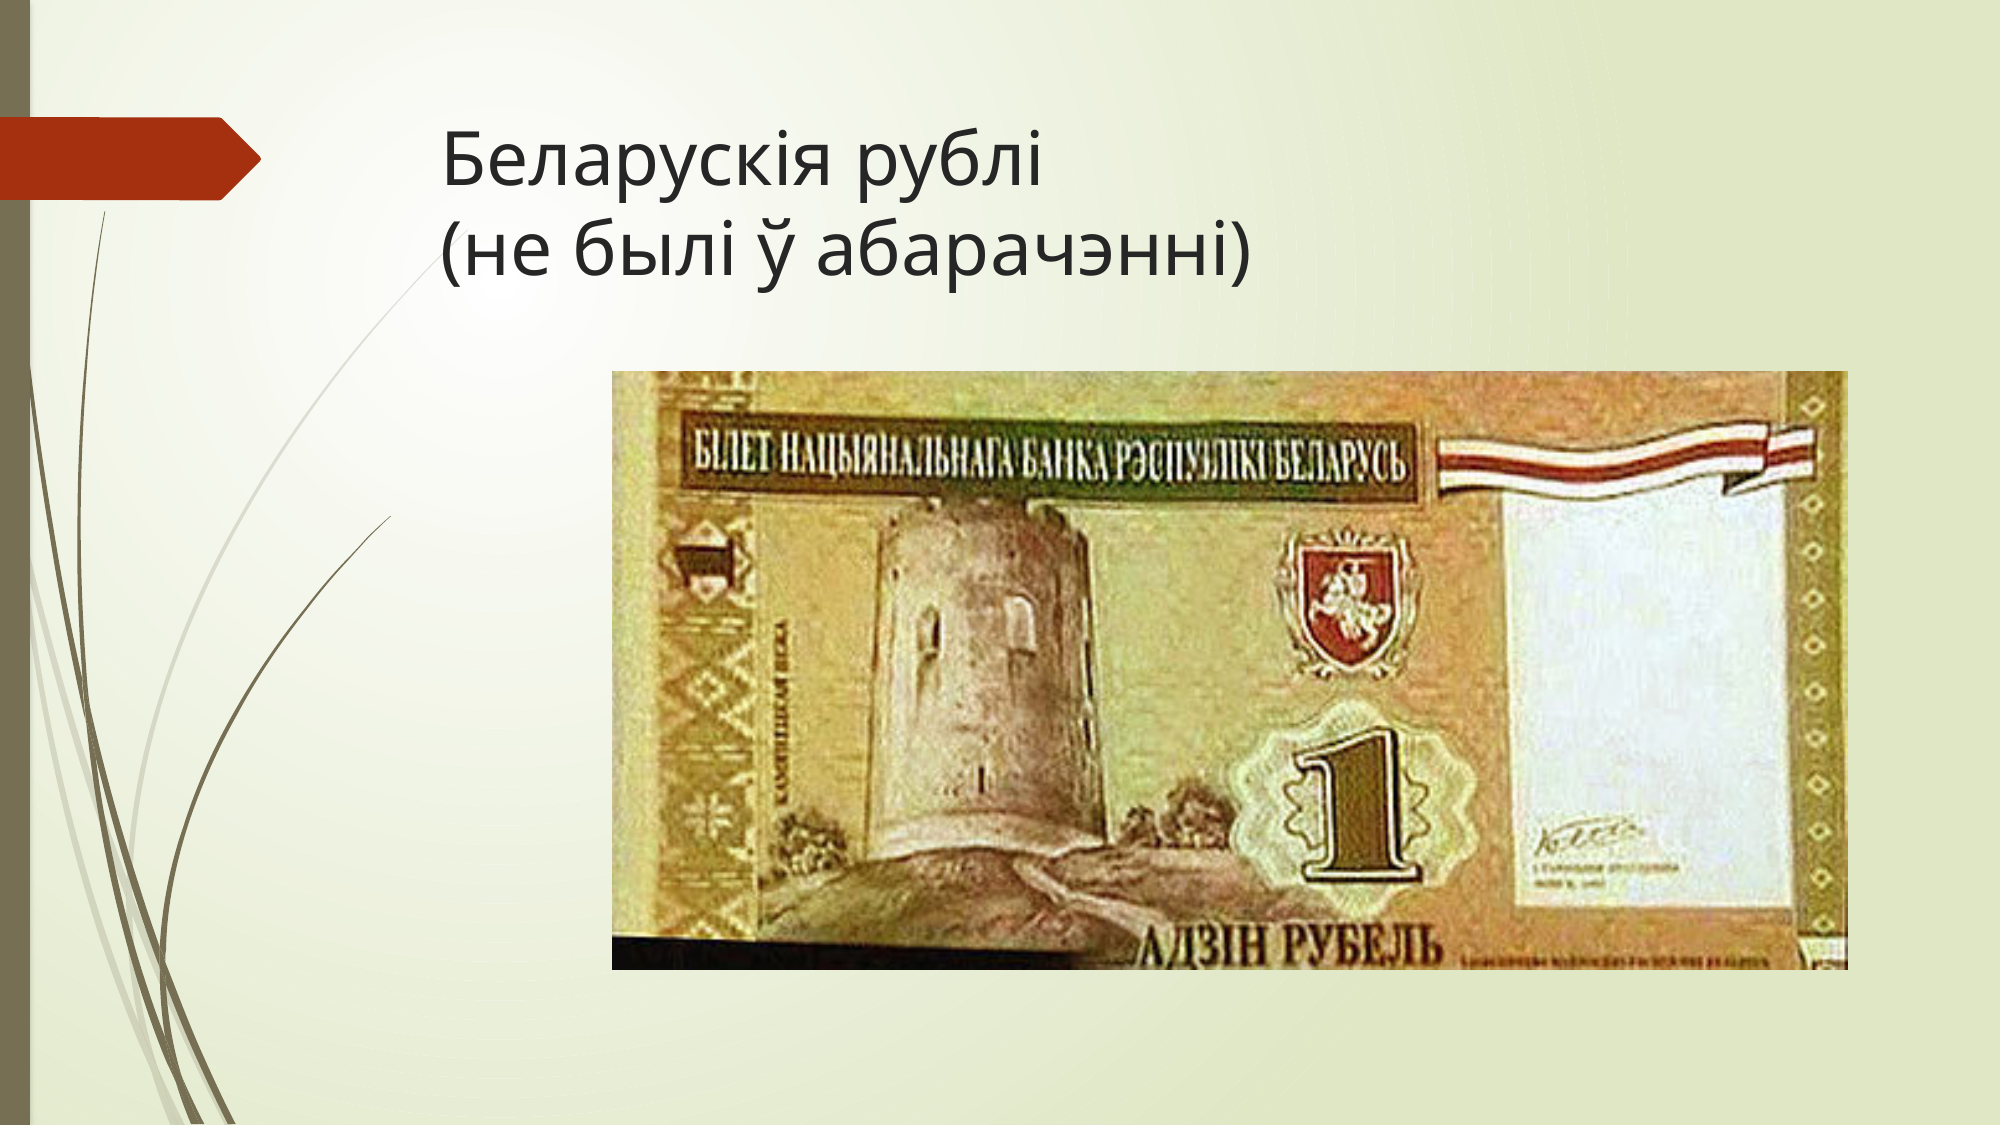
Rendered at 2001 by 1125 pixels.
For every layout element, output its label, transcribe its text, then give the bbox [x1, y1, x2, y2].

picture [612, 371, 1848, 970]
title Беларускія рублі (не былі ў абарачэнні) [425, 102, 1888, 313]
